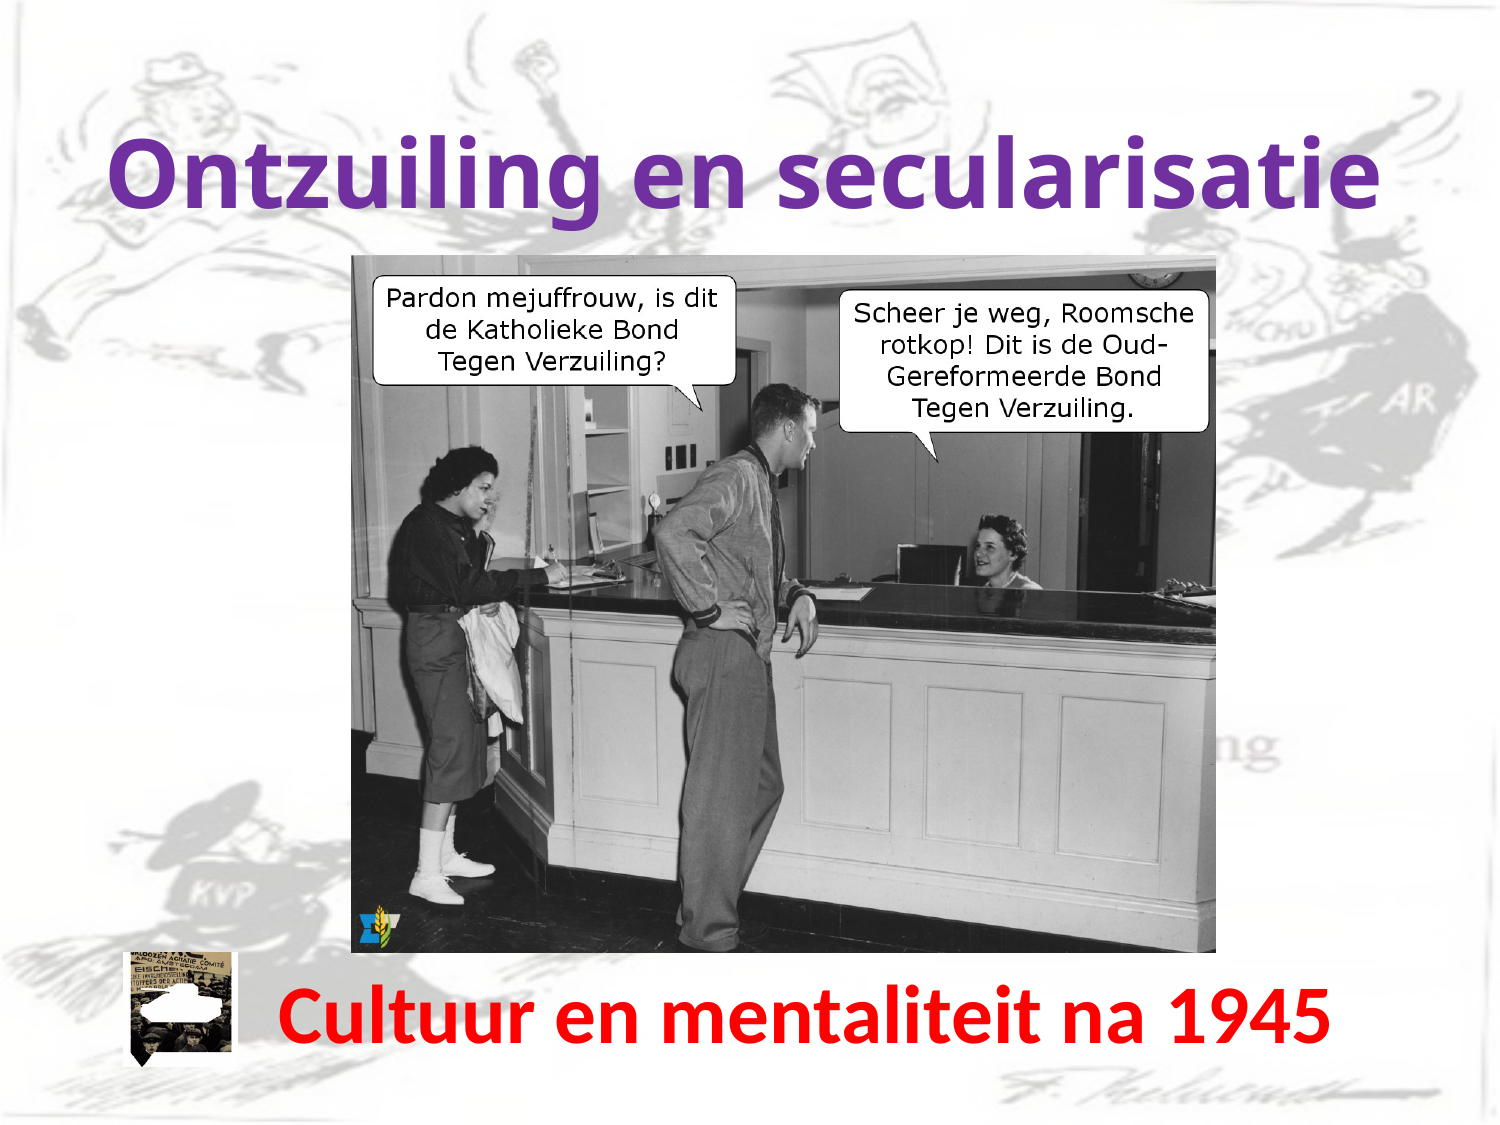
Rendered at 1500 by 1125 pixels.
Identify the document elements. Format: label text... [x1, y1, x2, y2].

picture [123, 951, 239, 1067]
subtitle Cultuur en mentaliteit na 1945 [253, 952, 1361, 1067]
title Ontzuiling en secularisatie [29, 49, 1459, 291]
picture [350, 255, 1216, 953]
